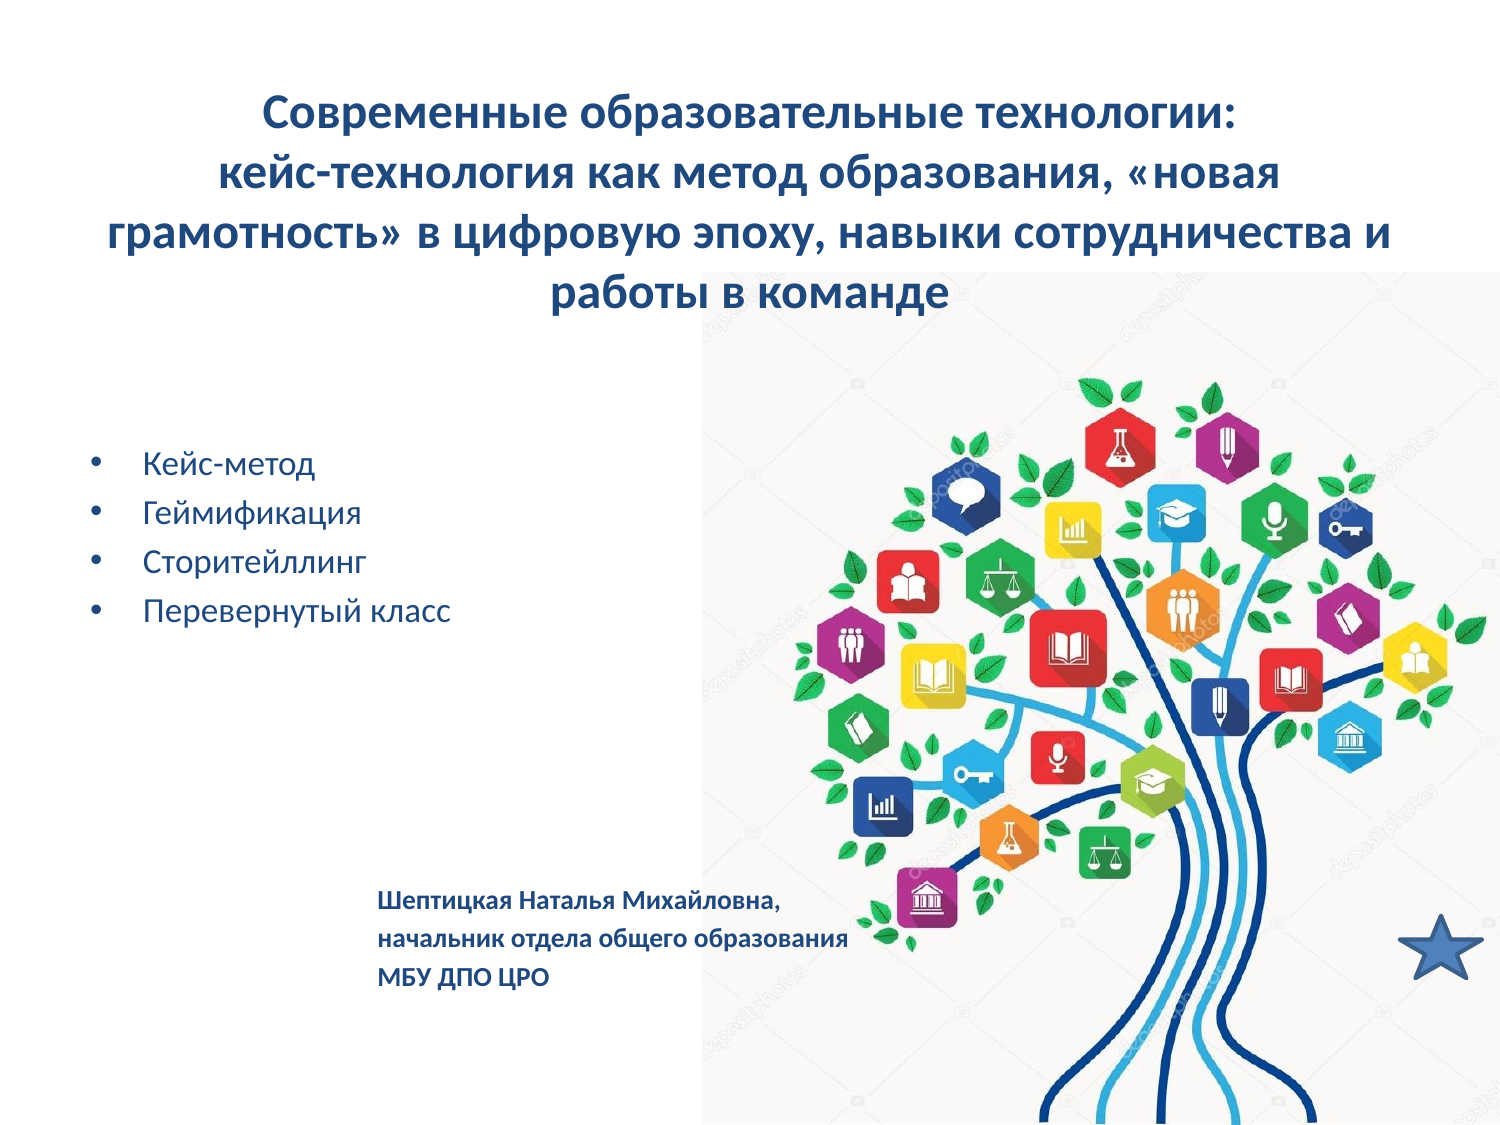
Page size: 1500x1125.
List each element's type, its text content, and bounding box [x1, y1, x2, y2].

title Современные образовательные технологии: кейс-технология как метод образования, «новая грамотность» в цифровую эпоху, навыки сотрудничества и работы в команде [75, 45, 1425, 233]
picture [702, 272, 1500, 1125]
list Кейс-метод Геймификация Сторитейллинг Перевернутый класс Шептицкая Наталья Михайловна, начальник отдела общего образования МБУ ДПО ЦРО [75, 262, 1425, 1005]
